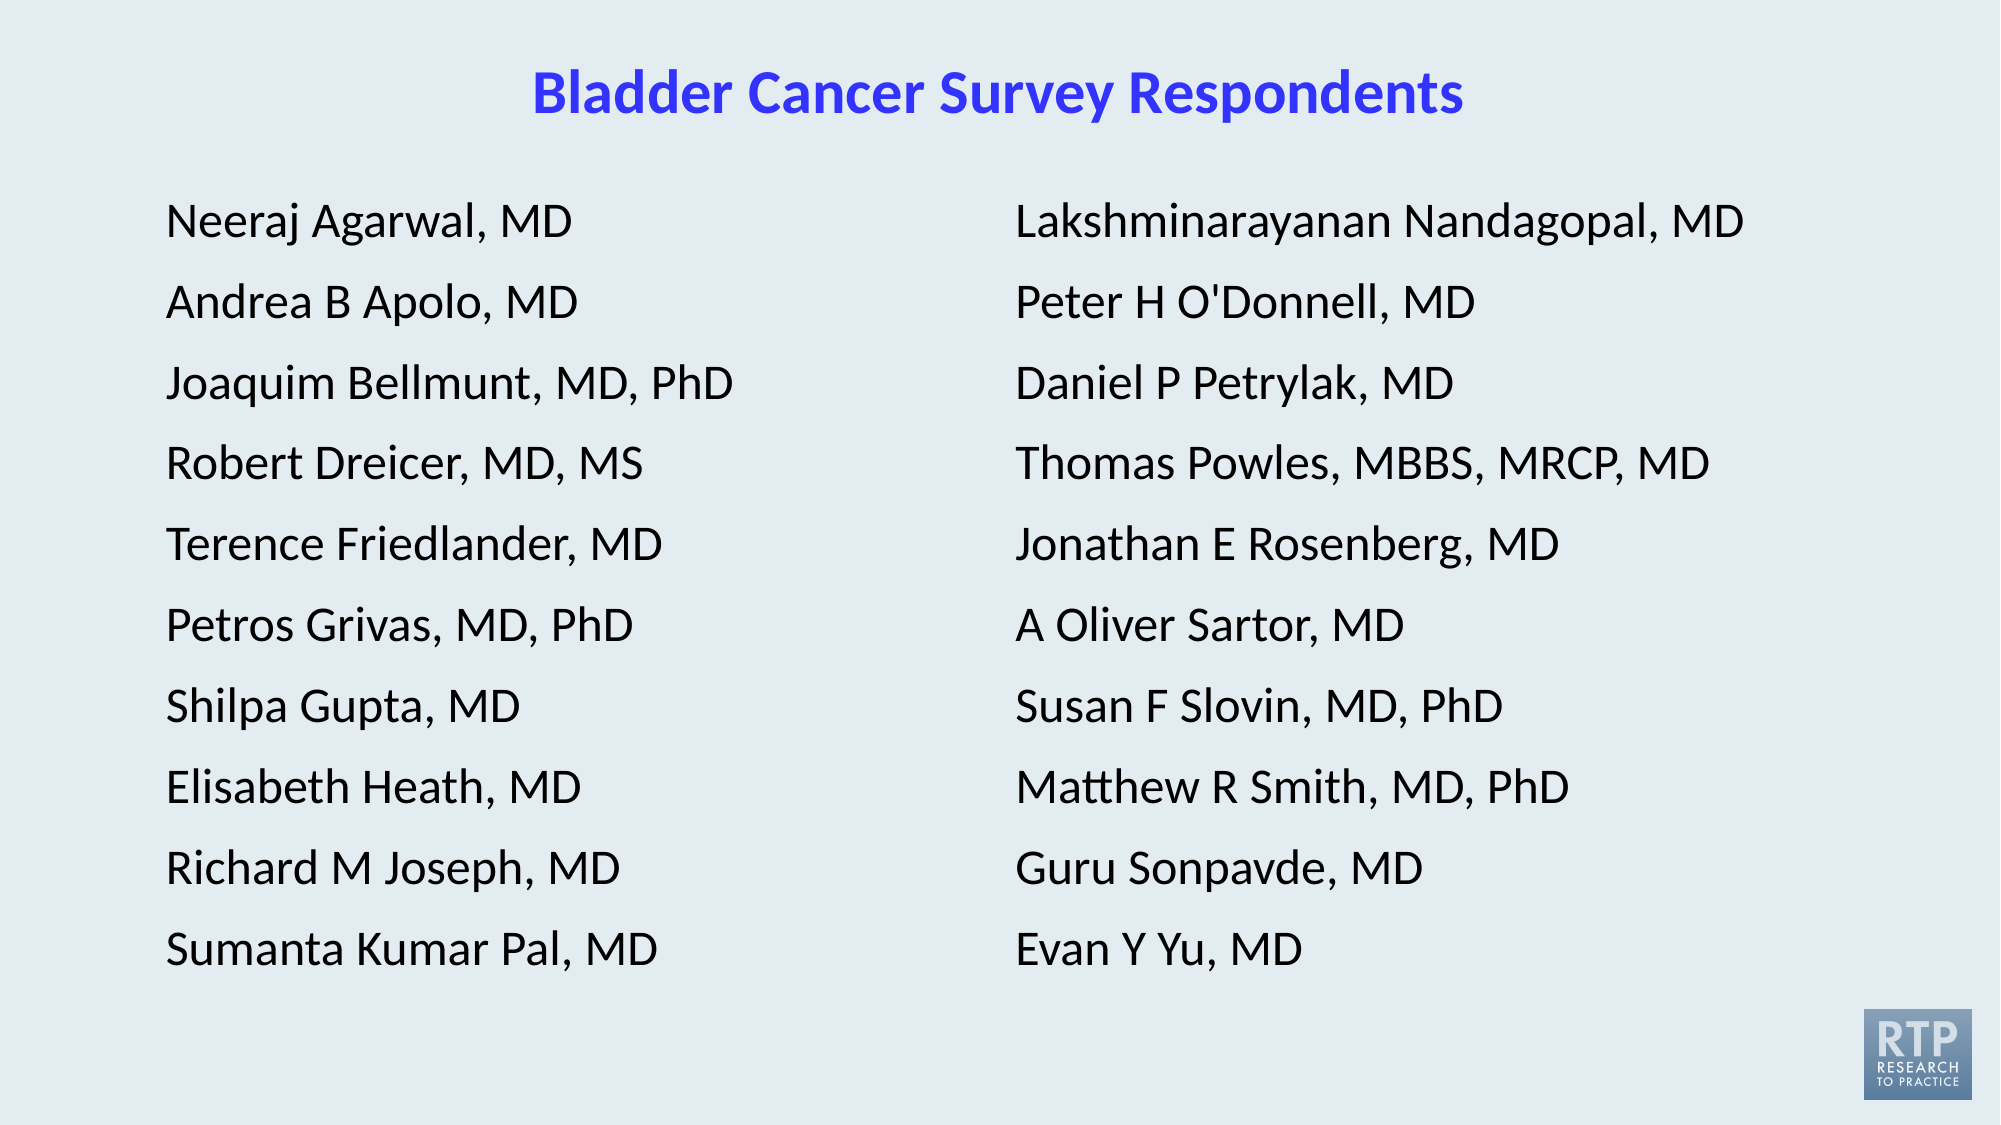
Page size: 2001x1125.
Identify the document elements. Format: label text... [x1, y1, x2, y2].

title Bladder Cancer Survey Respondents [149, 0, 1850, 187]
list Neeraj Agarwal, MD Andrea B Apolo, MD Joaquim Bellmunt, MD, PhD Robert Dreicer, MD, MS Terence Friedlander, MD Petros Grivas, MD, PhD Shilpa Gupta, MD Elisabeth Heath, MD Richard M Joseph, MD Sumanta Kumar Pal, MD Lakshminarayanan Nandagopal, MD Peter H O'Donnell, MD Daniel P Petrylak, MD Thomas Powles, MBBS, MRCP, MD Jonathan E Rosenberg, MD A Oliver Sartor, MD Susan F Slovin, MD, PhD Matthew R Smith, MD, PhD Guru Sonpavde, MD Evan Y Yu, MD [149, 187, 1850, 793]
